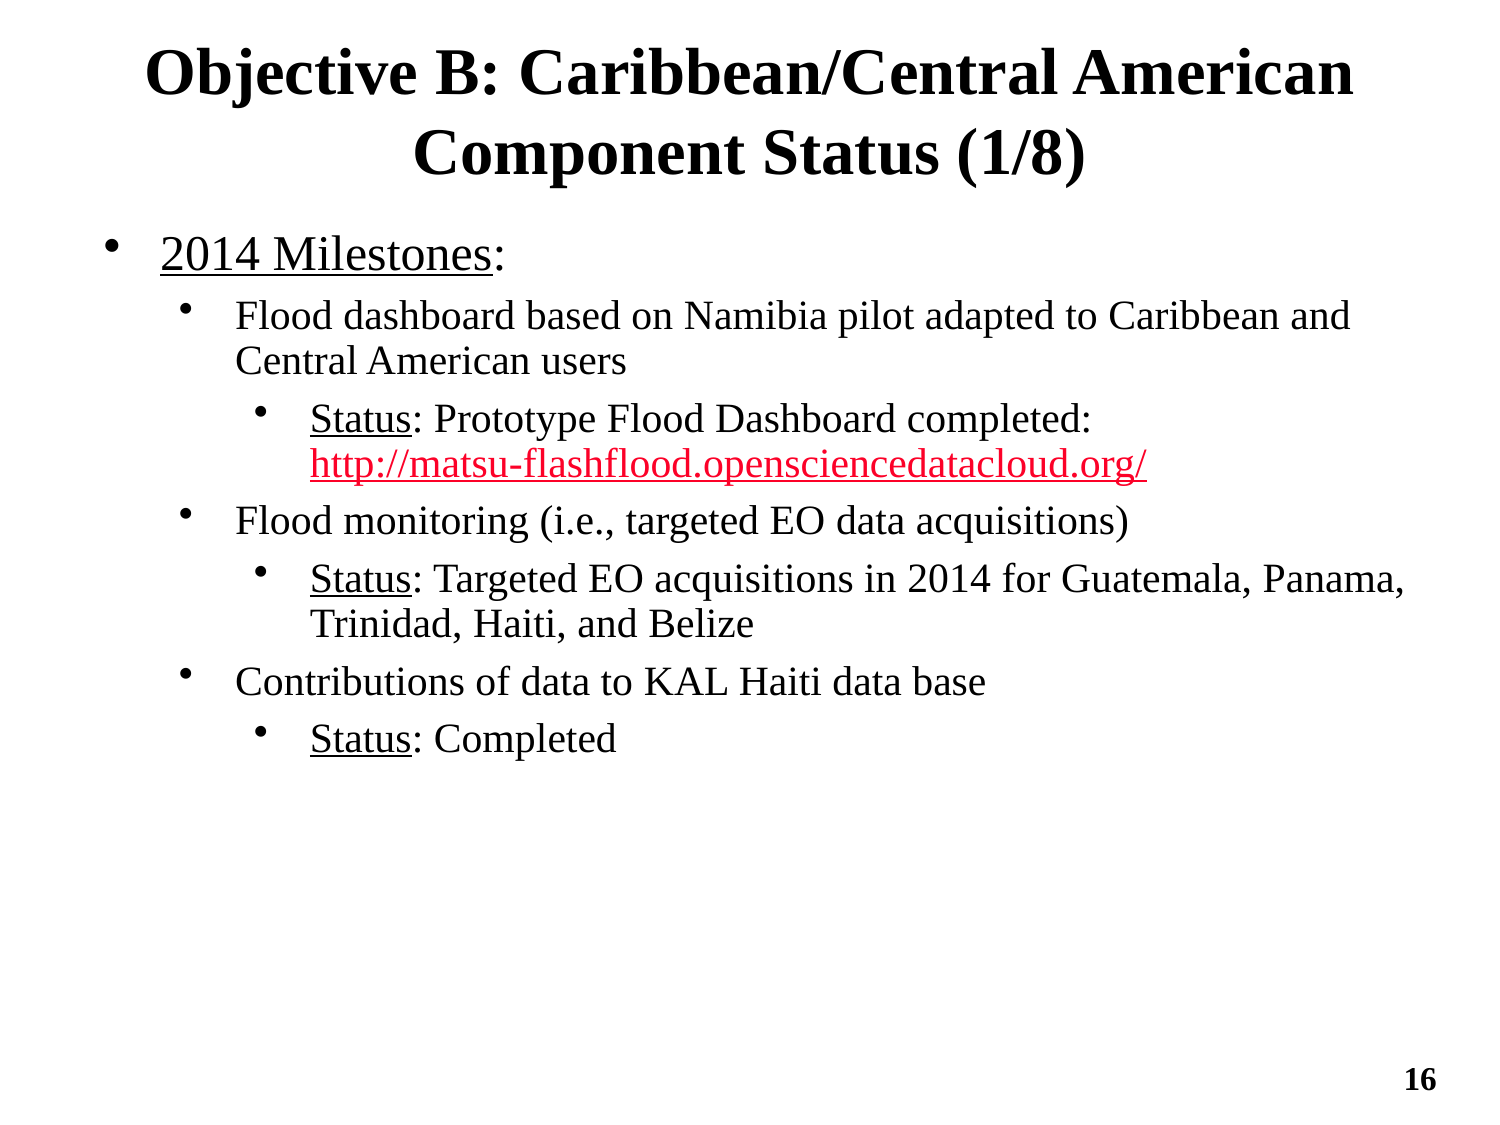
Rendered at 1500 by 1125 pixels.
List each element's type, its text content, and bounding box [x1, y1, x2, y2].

title Objective B: Caribbean/Central American Component Status (1/8) [0, 42, 1500, 173]
slide_number 16 [1340, 1050, 1500, 1125]
list 2014 Milestones: Flood dashboard based on Namibia pilot adapted to Caribbean and Central American users Status: Prototype Flood Dashboard completed: http://matsu-flashflood.opensciencedatacloud.org/ Flood monitoring (i.e., targeted EO data acquisitions) Status: Targeted EO acquisitions in 2014 for Guatemala, Panama, Trinidad, Haiti, and Belize Contributions of data to KAL Haiti data base Status: Completed [88, 219, 1424, 1024]
